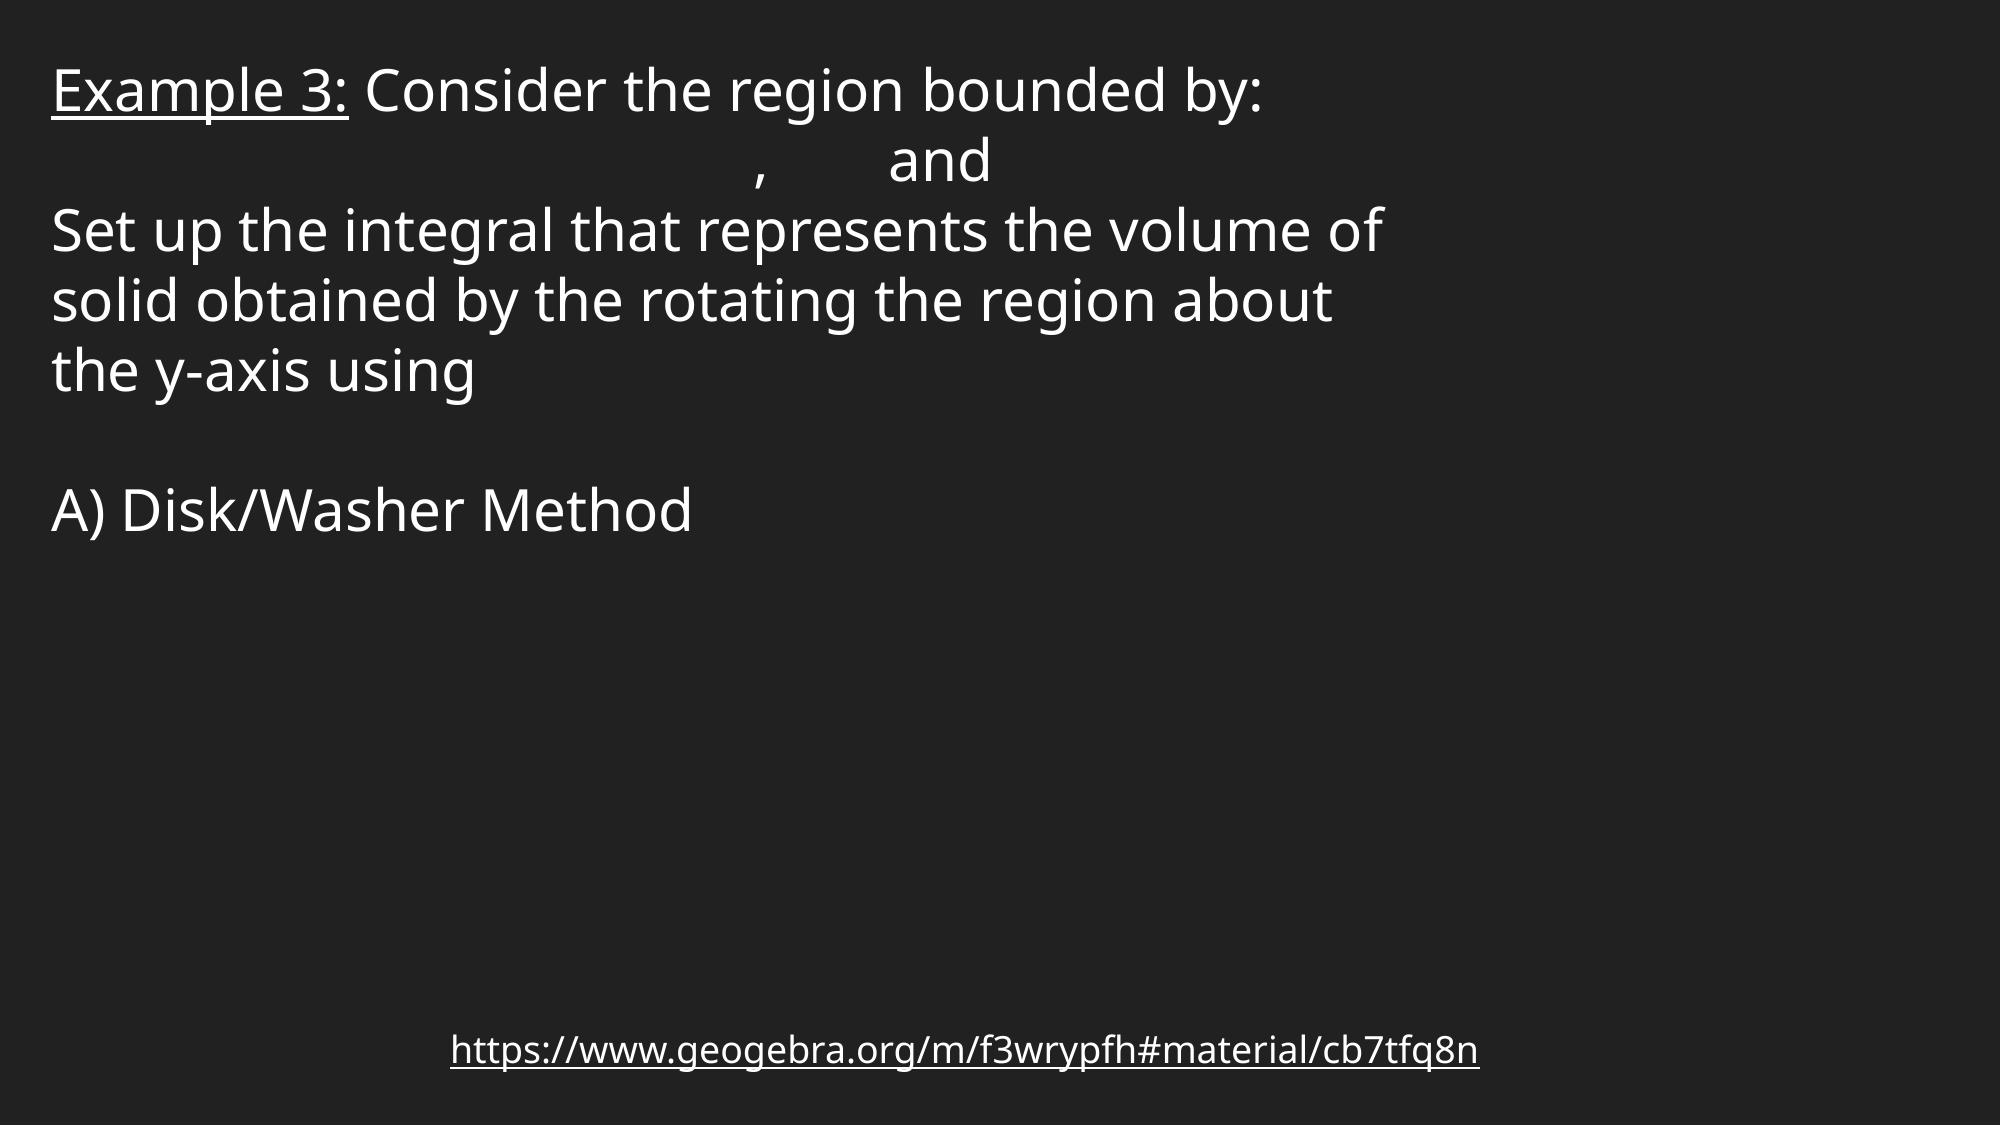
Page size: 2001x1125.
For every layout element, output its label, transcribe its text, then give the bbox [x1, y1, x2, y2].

text_box https://www.geogebra.org/m/f3wrypfh#material/cb7tfq8n [435, 1018, 1565, 1085]
